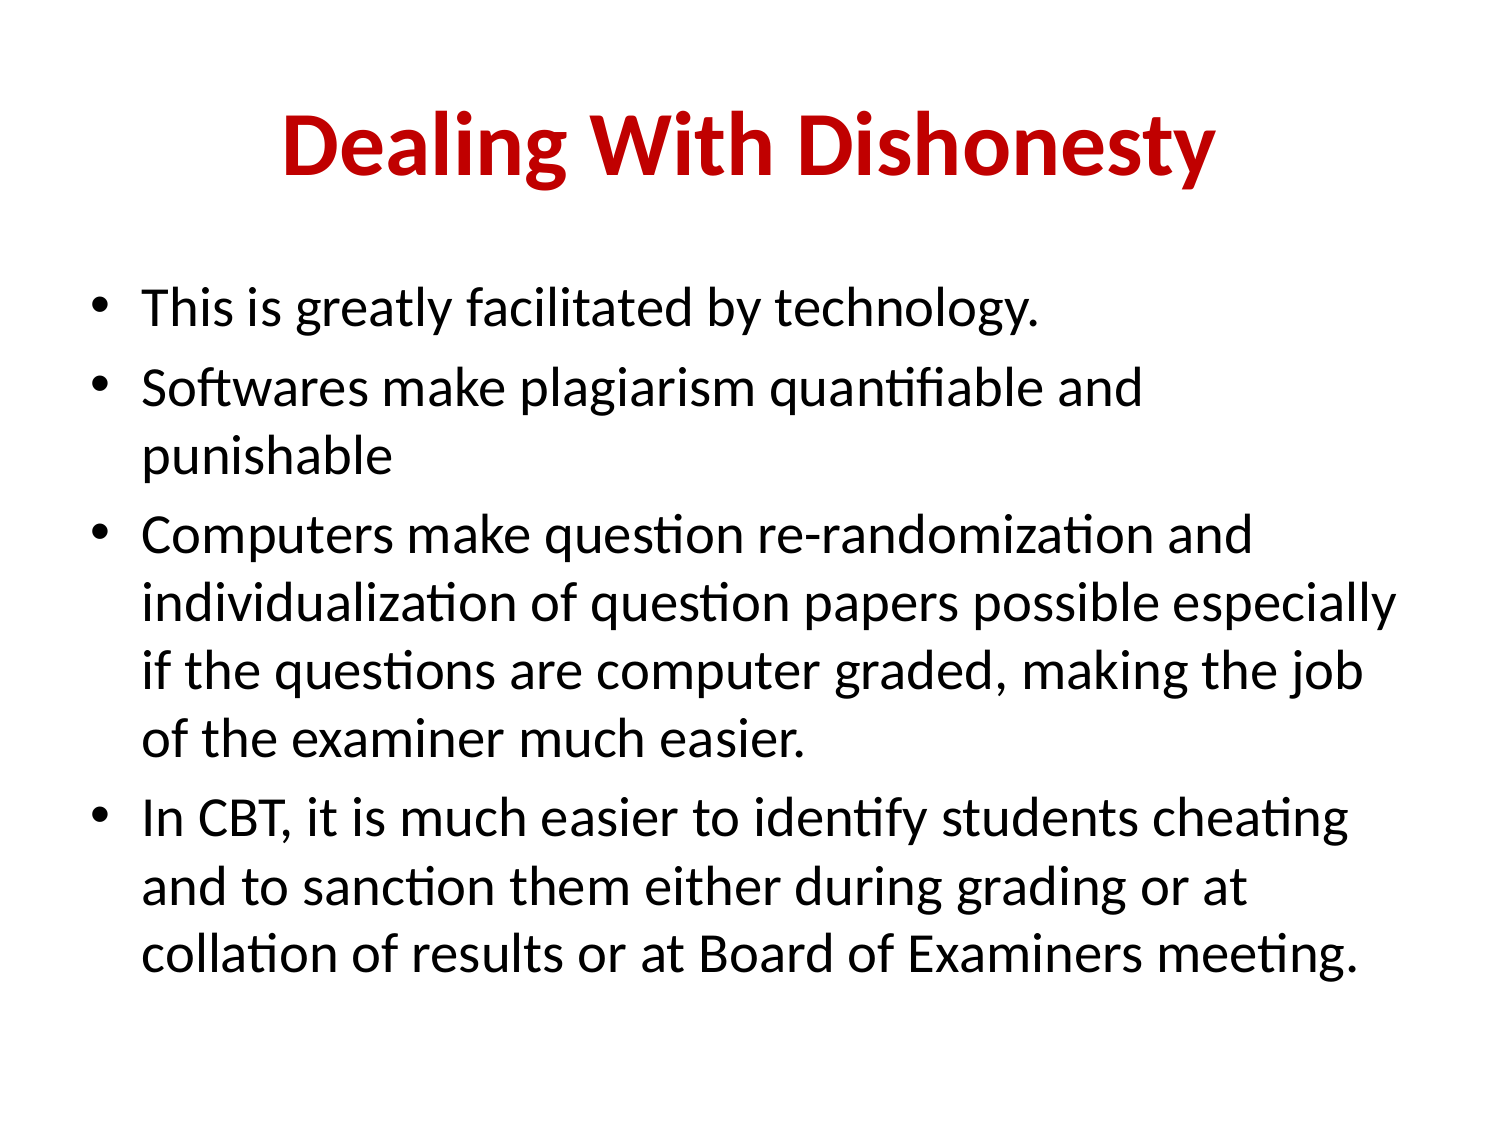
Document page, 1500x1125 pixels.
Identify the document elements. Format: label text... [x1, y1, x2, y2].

title Dealing With Dishonesty [75, 45, 1425, 233]
list This is greatly facilitated by technology. Softwares make plagiarism quantifiable and punishable Computers make question re-randomization and individualization of question papers possible especially if the questions are computer graded, making the job of the examiner much easier. In CBT, it is much easier to identify students cheating and to sanction them either during grading or at collation of results or at Board of Examiners meeting. [75, 262, 1425, 1005]
